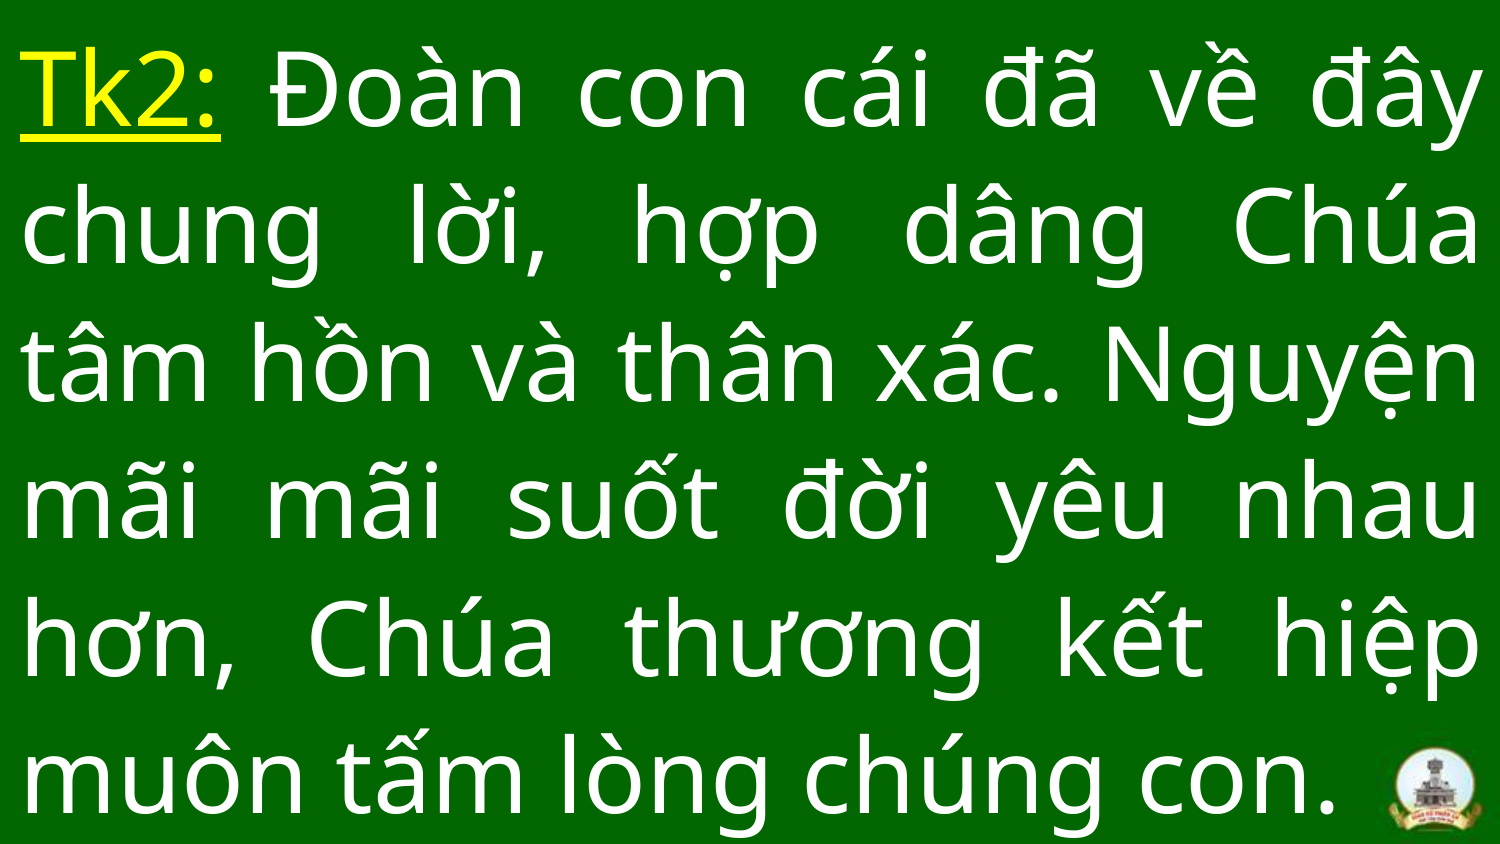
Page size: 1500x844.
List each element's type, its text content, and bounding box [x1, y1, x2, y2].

list Tk2: Đoàn con cái đã về đây chung lời, hợp dâng Chúa tâm hồn và thân xác. Nguyện mãi mãi suốt đời yêu nhau hơn, Chúa thương kết hiệp muôn tấm lòng chúng con. [0, 0, 1500, 844]
